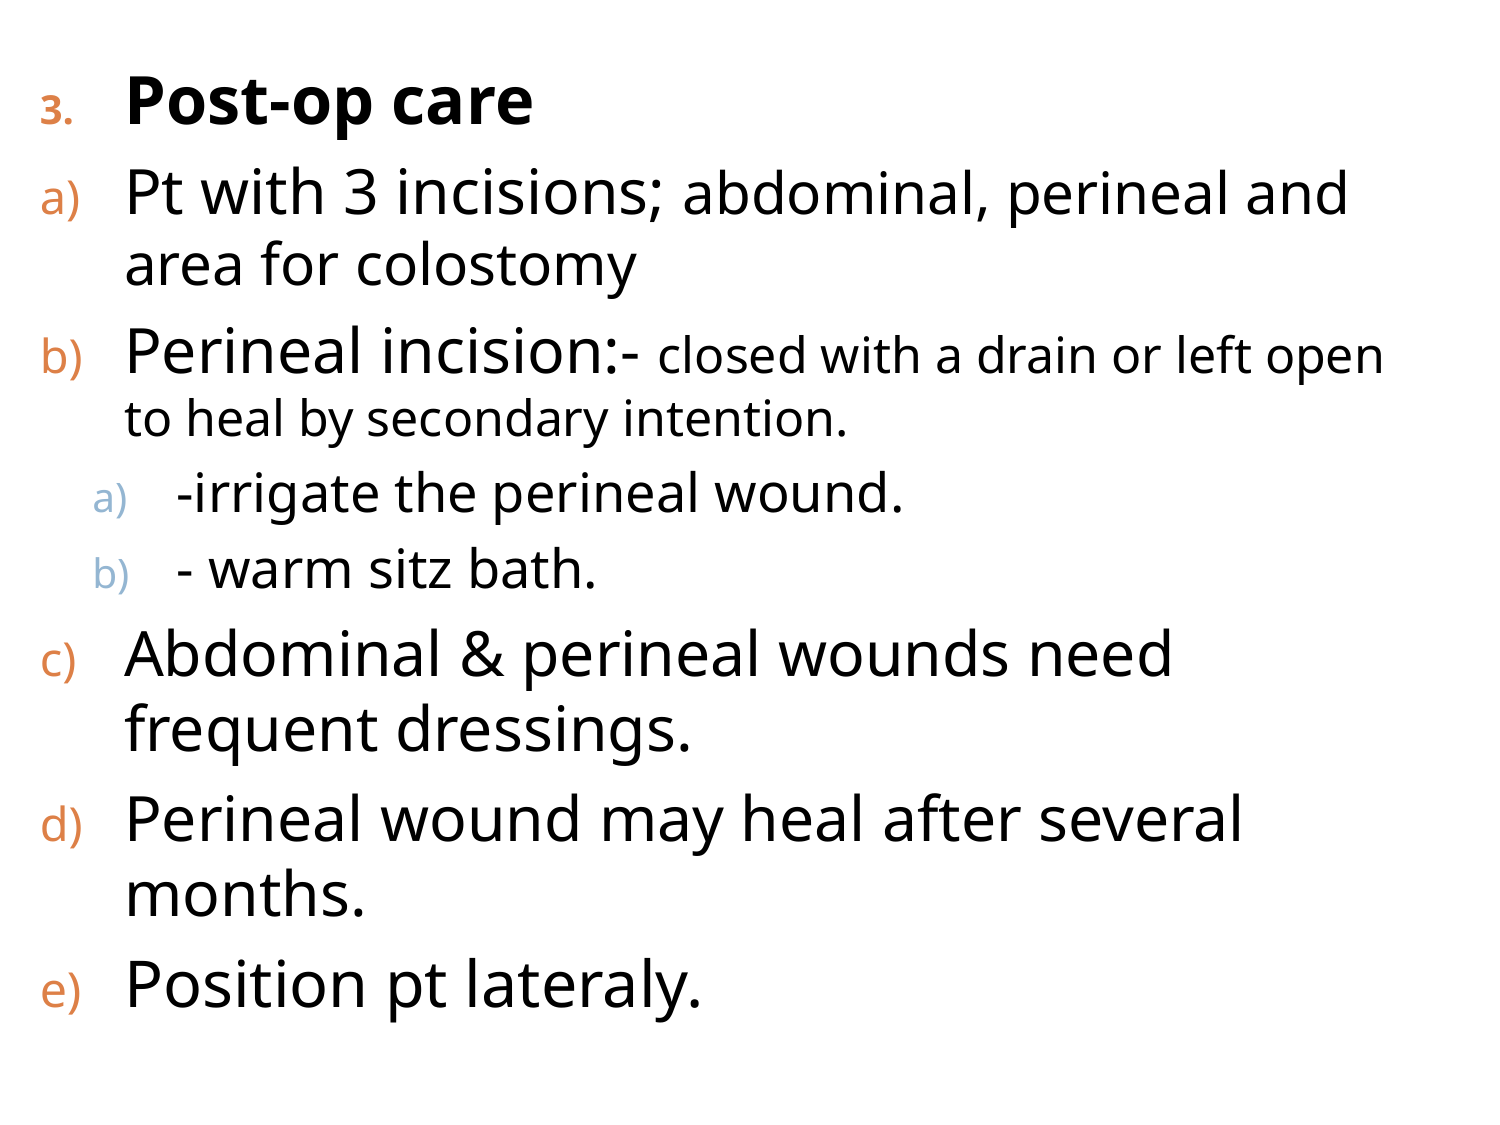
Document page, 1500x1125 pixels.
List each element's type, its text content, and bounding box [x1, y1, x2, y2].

list Post-op care Pt with 3 incisions; abdominal, perineal and area for colostomy Perineal incision:- closed with a drain or left open to heal by secondary intention. -irrigate the perineal wound. - warm sitz bath. Abdominal & perineal wounds need frequent dressings. Perineal wound may heal after several months. Position pt lateraly. [24, 50, 1438, 1050]
